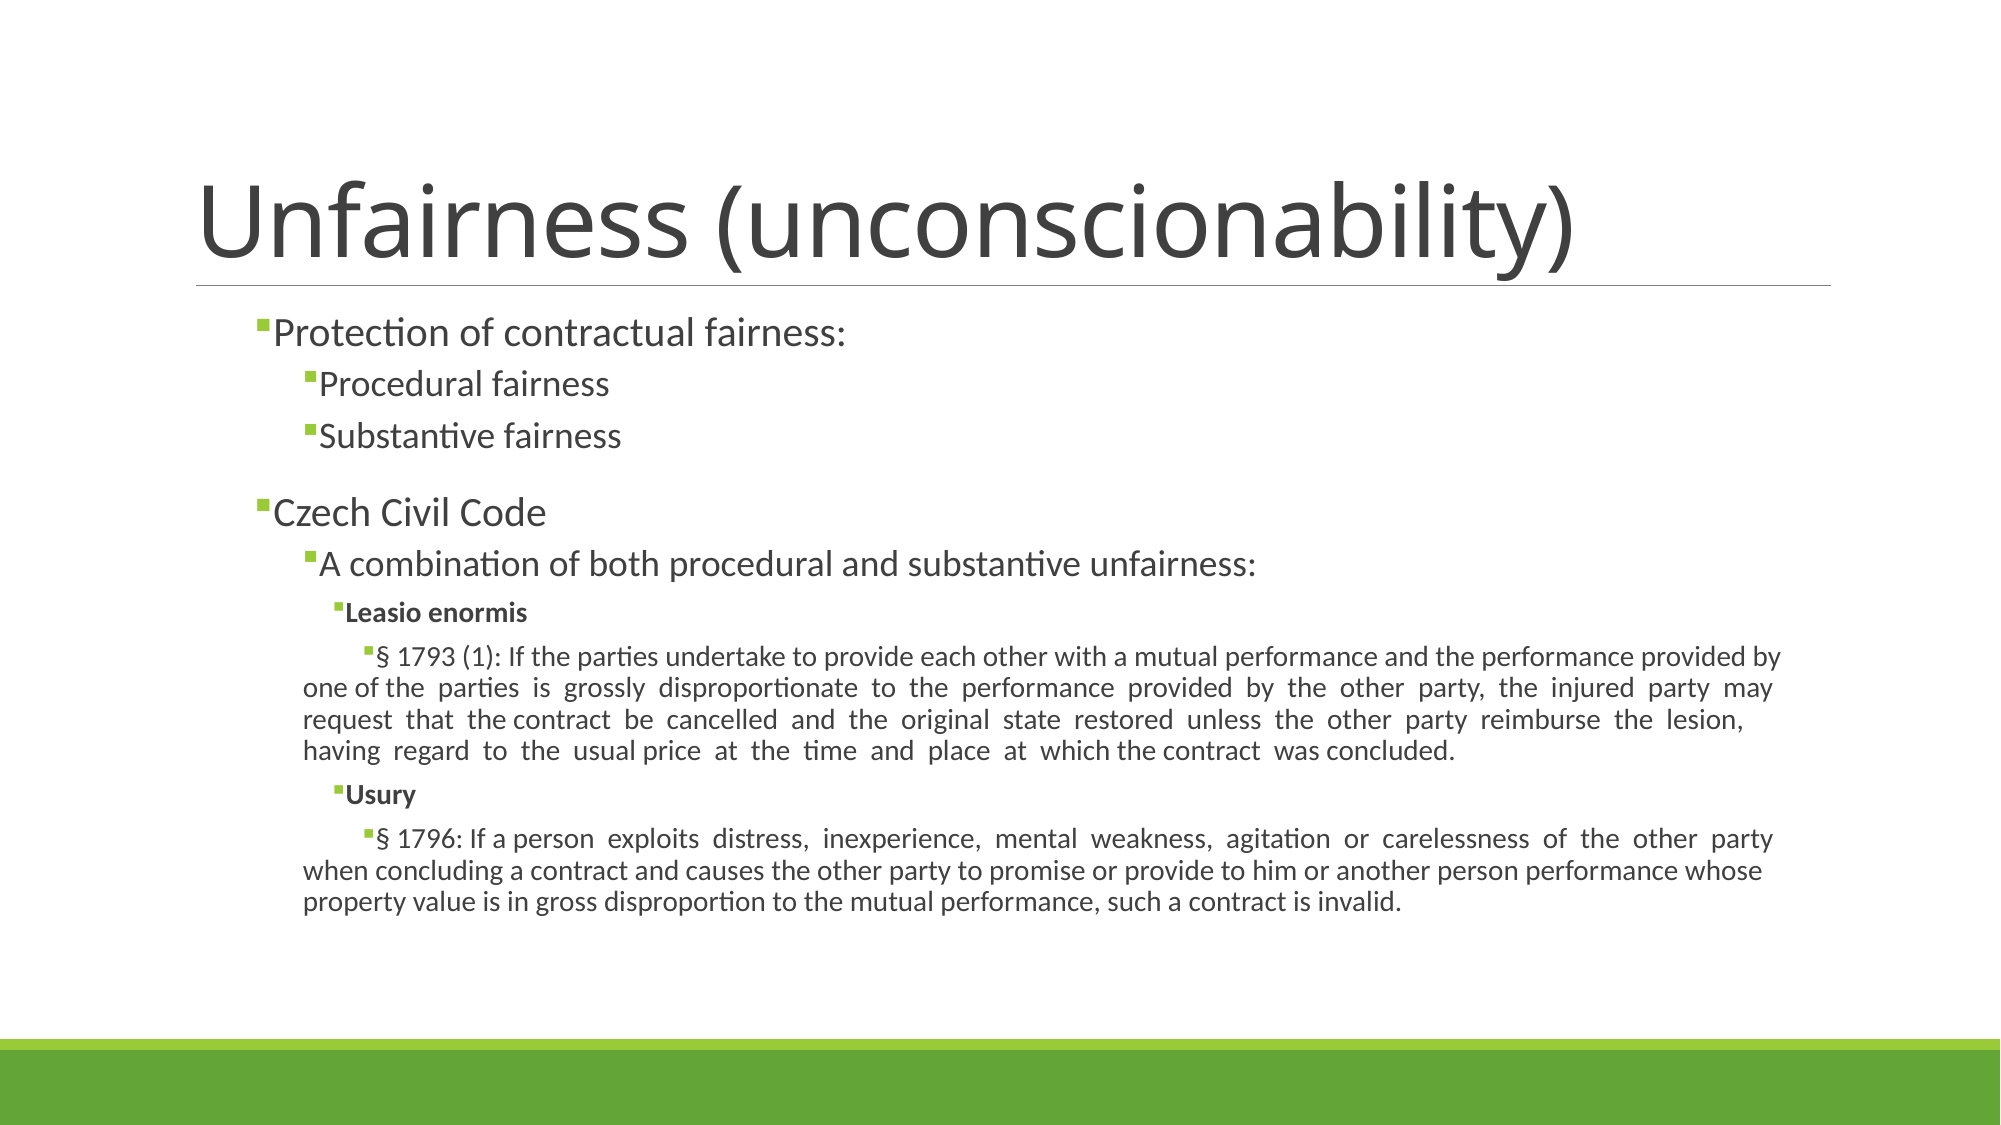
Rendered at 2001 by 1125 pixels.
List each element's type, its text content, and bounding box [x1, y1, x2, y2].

list Protection of contractual fairness: Procedural fairness Substantive fairness Czech Civil Code A combination of both procedural and substantive unfairness: Leasio enormis § 1793 (1): If the parties undertake to provide each other with a mutual performance and the performance provided by one of the parties is grossly disproportionate to the performance provided by the other party, the injured party may request that the contract be cancelled and the original state restored unless the other party reimburse the lesion, having regard to the usual price at the time and place at which the contract was concluded. Usury § 1796: If a person exploits distress, inexperience, mental weakness, agitation or carelessness of the other party when concluding a contract and causes the other party to promise or provide to him or another person performance whose property value is in gross disproportion to the mutual performance, such a contract is invalid. [180, 302, 1830, 963]
title Unfairness (unconscionability) [180, 47, 1830, 285]
